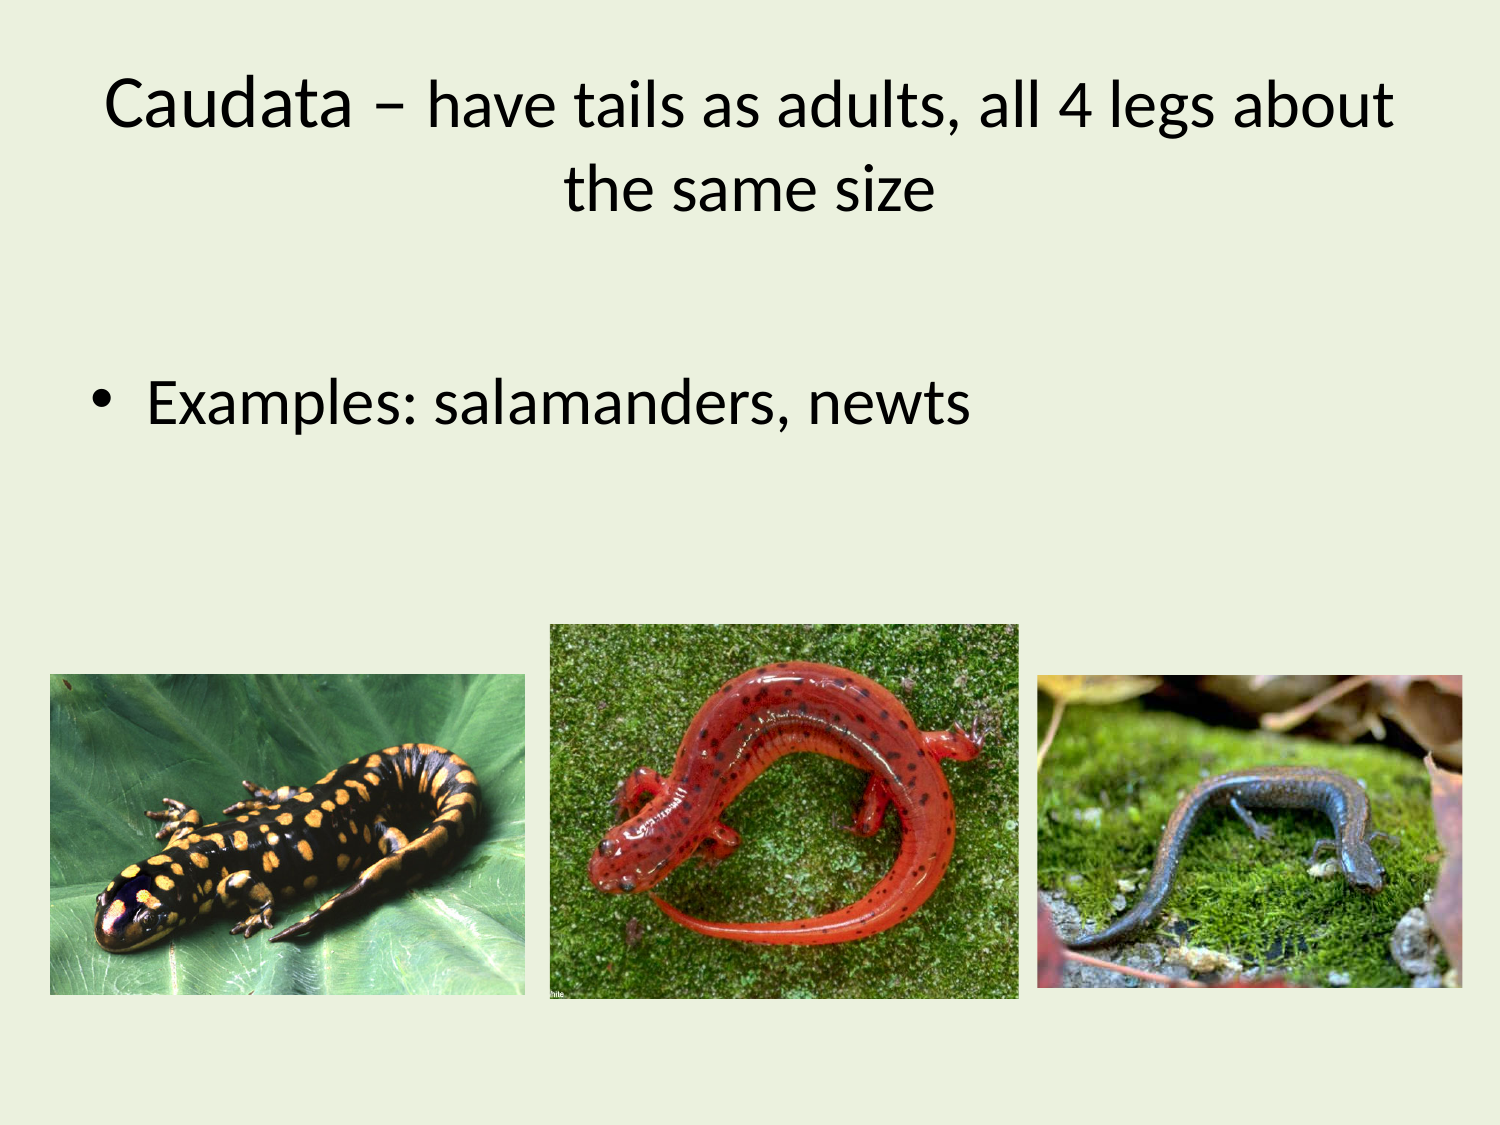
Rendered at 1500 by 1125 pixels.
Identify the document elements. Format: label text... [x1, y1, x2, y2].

picture [1037, 674, 1463, 988]
list Examples: salamanders, newts [75, 350, 1425, 1030]
picture [49, 674, 526, 995]
title Caudata – have tails as adults, all 4 legs about the same size [75, 45, 1425, 233]
picture [549, 624, 1019, 1000]
